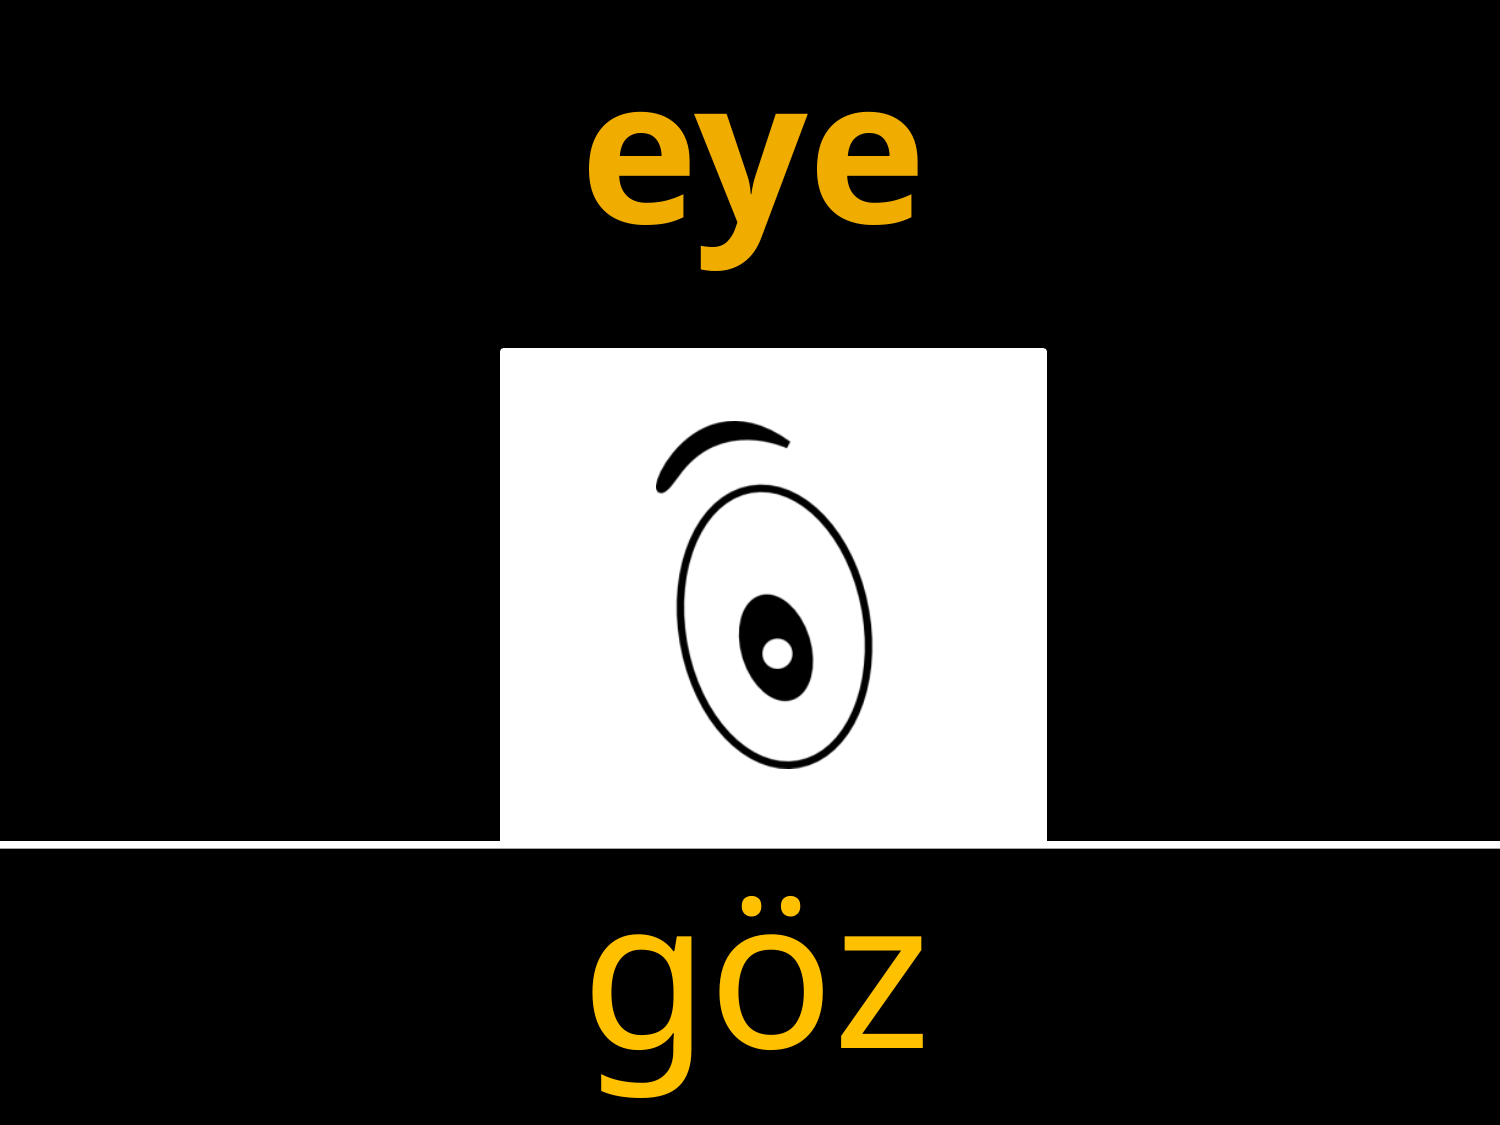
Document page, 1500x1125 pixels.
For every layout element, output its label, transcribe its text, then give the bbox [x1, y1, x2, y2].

subtitle göz [0, 832, 1500, 1090]
picture [656, 421, 884, 769]
text_box [500, 348, 1047, 832]
title eye [0, 23, 1500, 188]
